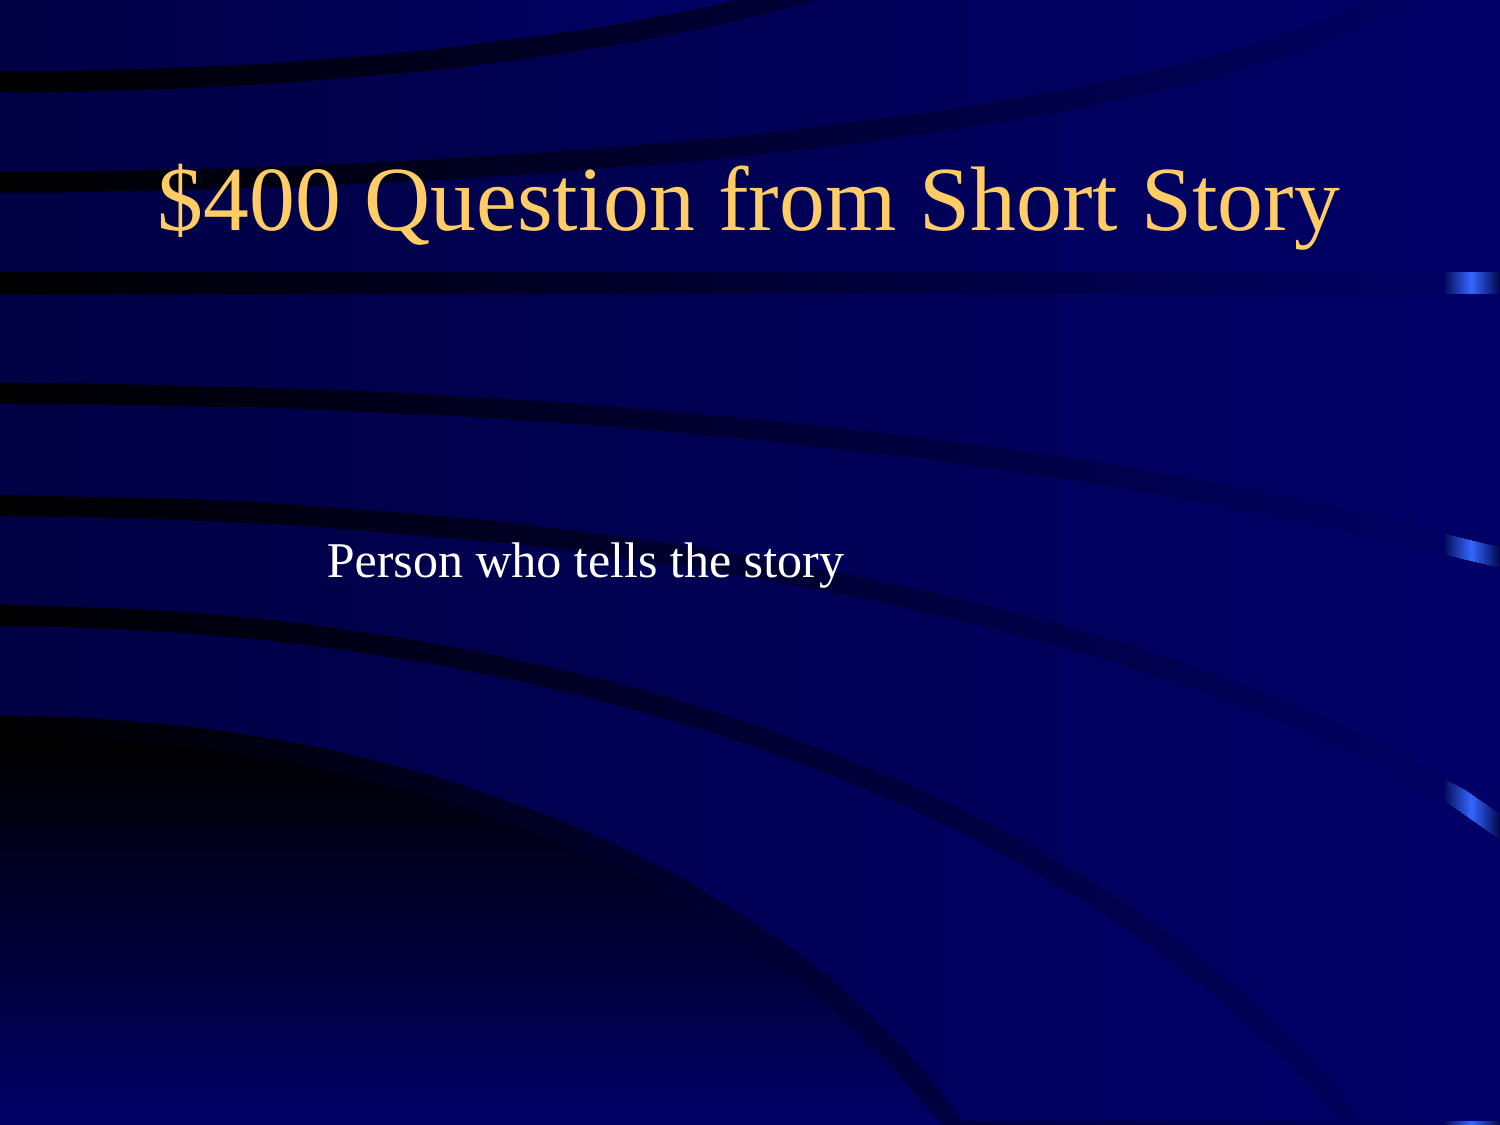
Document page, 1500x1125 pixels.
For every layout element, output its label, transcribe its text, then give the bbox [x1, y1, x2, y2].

text_box Person who tells the story [312, 519, 860, 595]
title $400 Question from Short Story [112, 99, 1388, 288]
